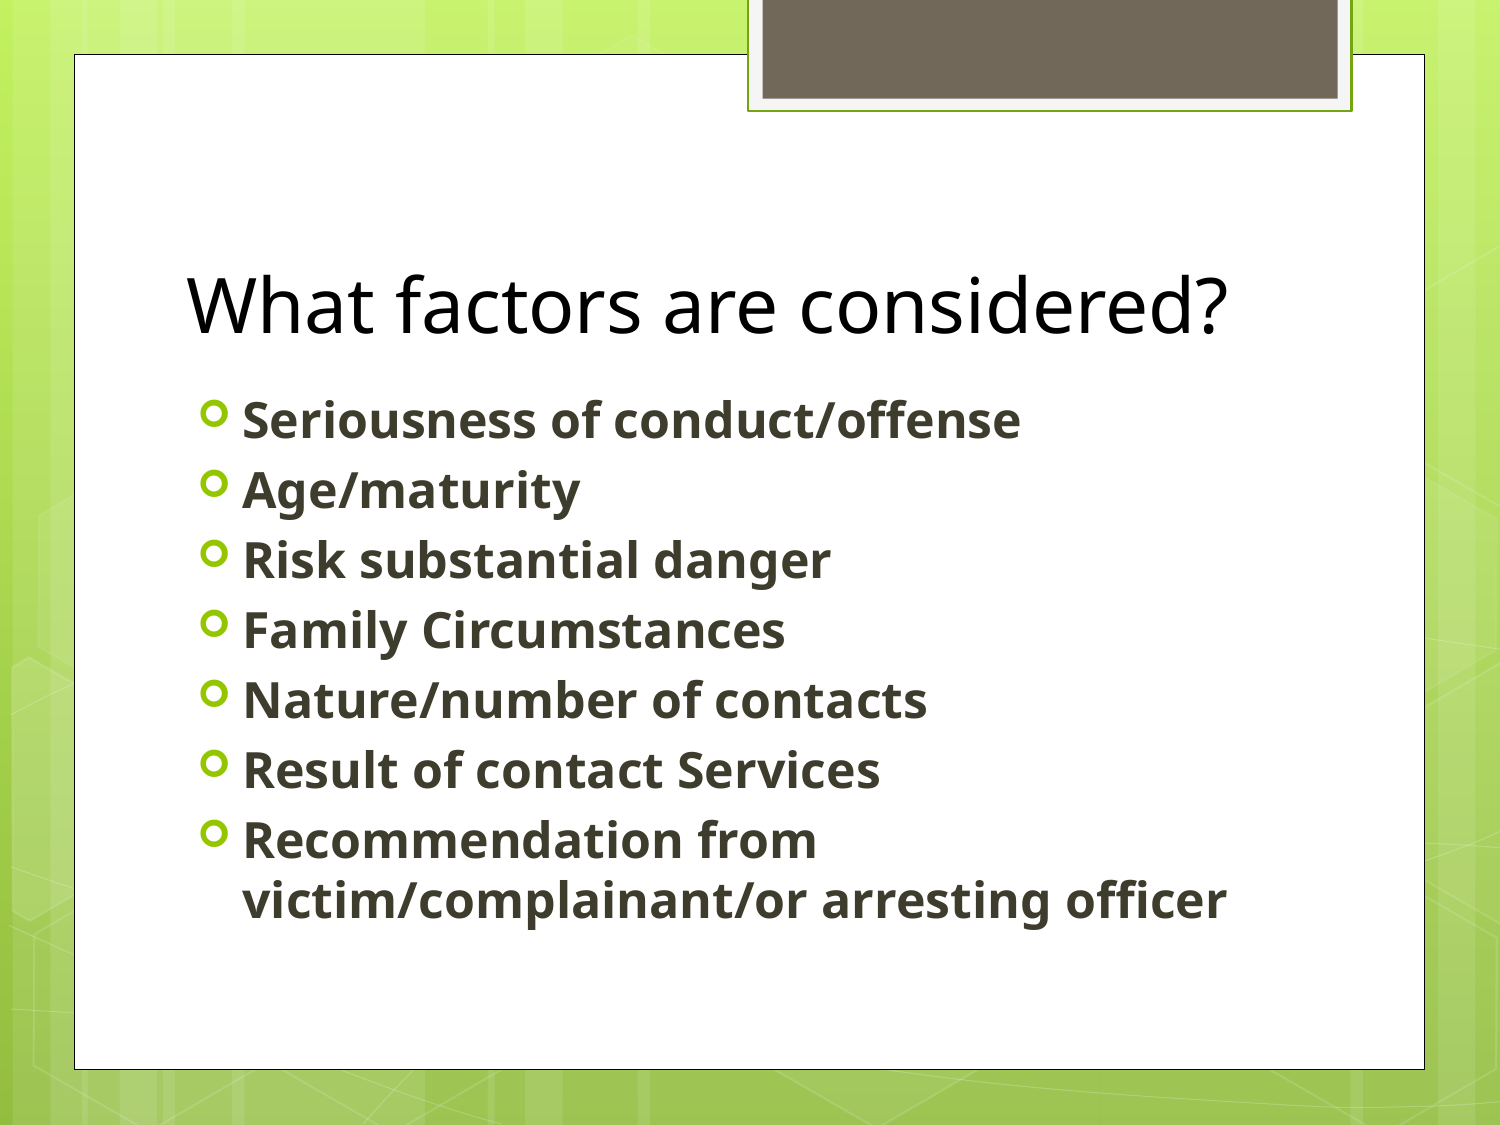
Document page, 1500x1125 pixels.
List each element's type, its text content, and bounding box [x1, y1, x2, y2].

list Seriousness of conduct/offense Age/maturity Risk substantial danger Family Circumstances Nature/number of contacts Result of contact Services Recommendation from victim/complainant/or arresting officer [171, 381, 1283, 957]
title What factors are considered? [171, 168, 1324, 357]
